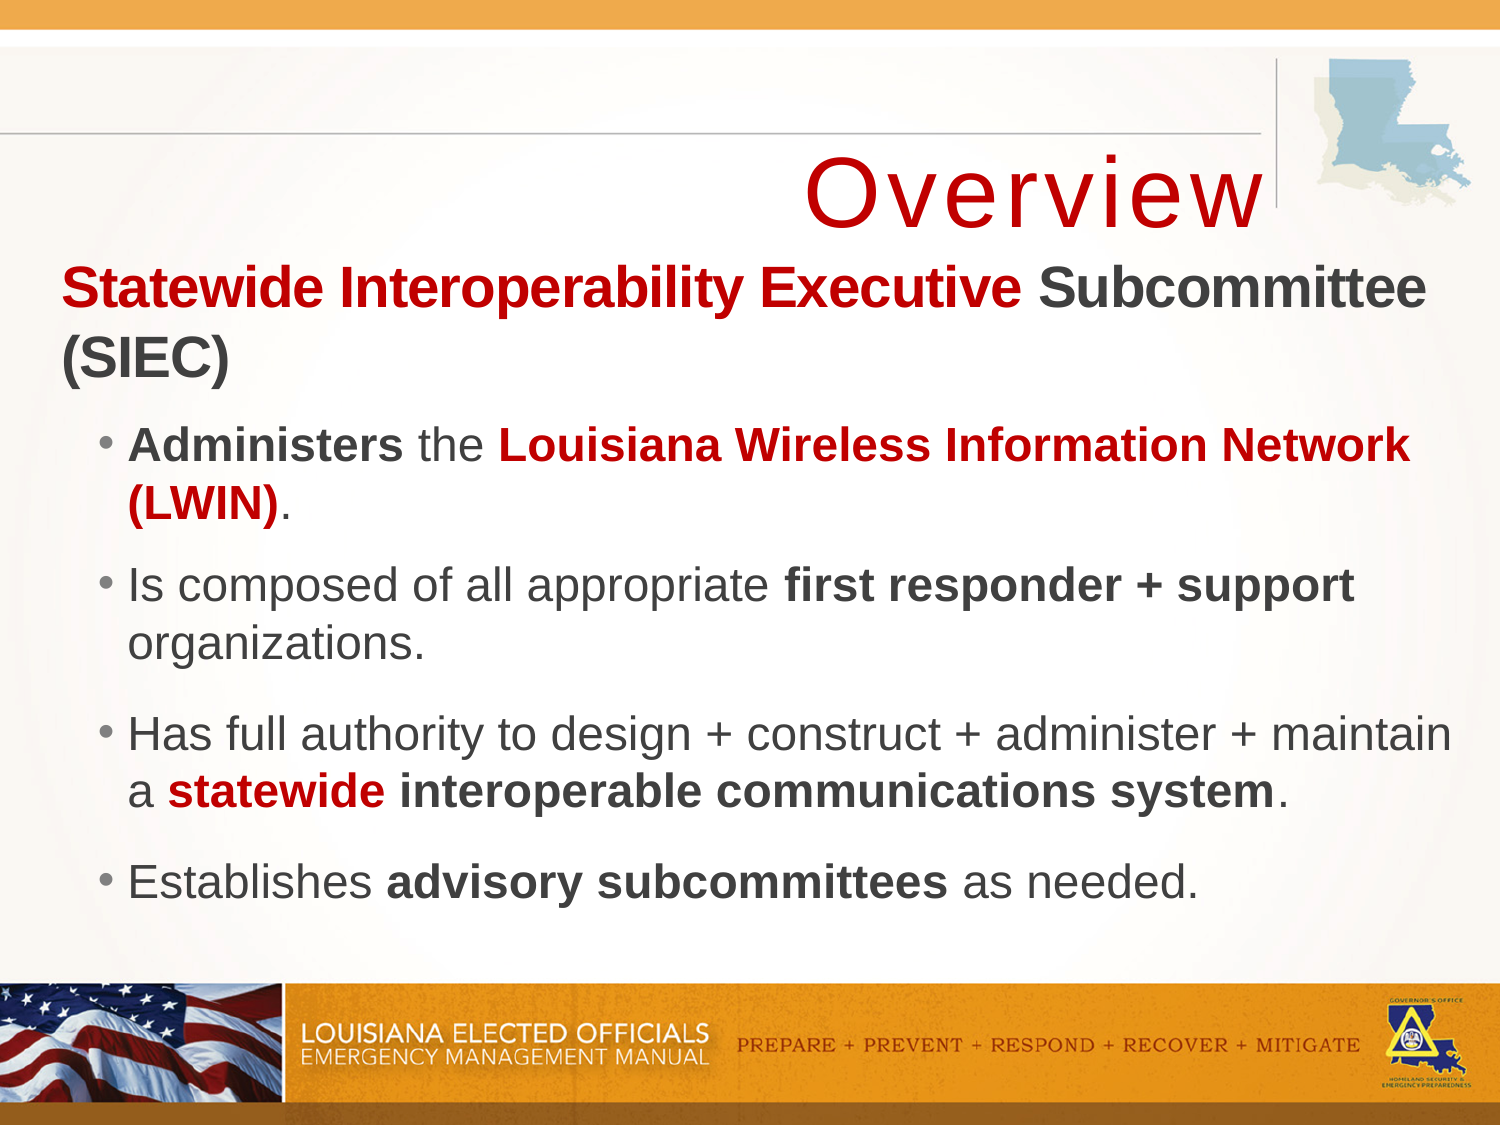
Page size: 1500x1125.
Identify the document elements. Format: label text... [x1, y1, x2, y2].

list Statewide Interoperability Executive Subcommittee (SIEC) Administers the Louisiana Wireless Information Network (LWIN). Is composed of all appropriate first responder + support organizations. Has full authority to design + construct + administer + maintain a statewide interoperable communications system. Establishes advisory subcommittees as needed. [37, 241, 1500, 992]
picture [0, 0, 1500, 241]
picture [0, 252, 1500, 1125]
title Overview [0, 124, 1279, 252]
